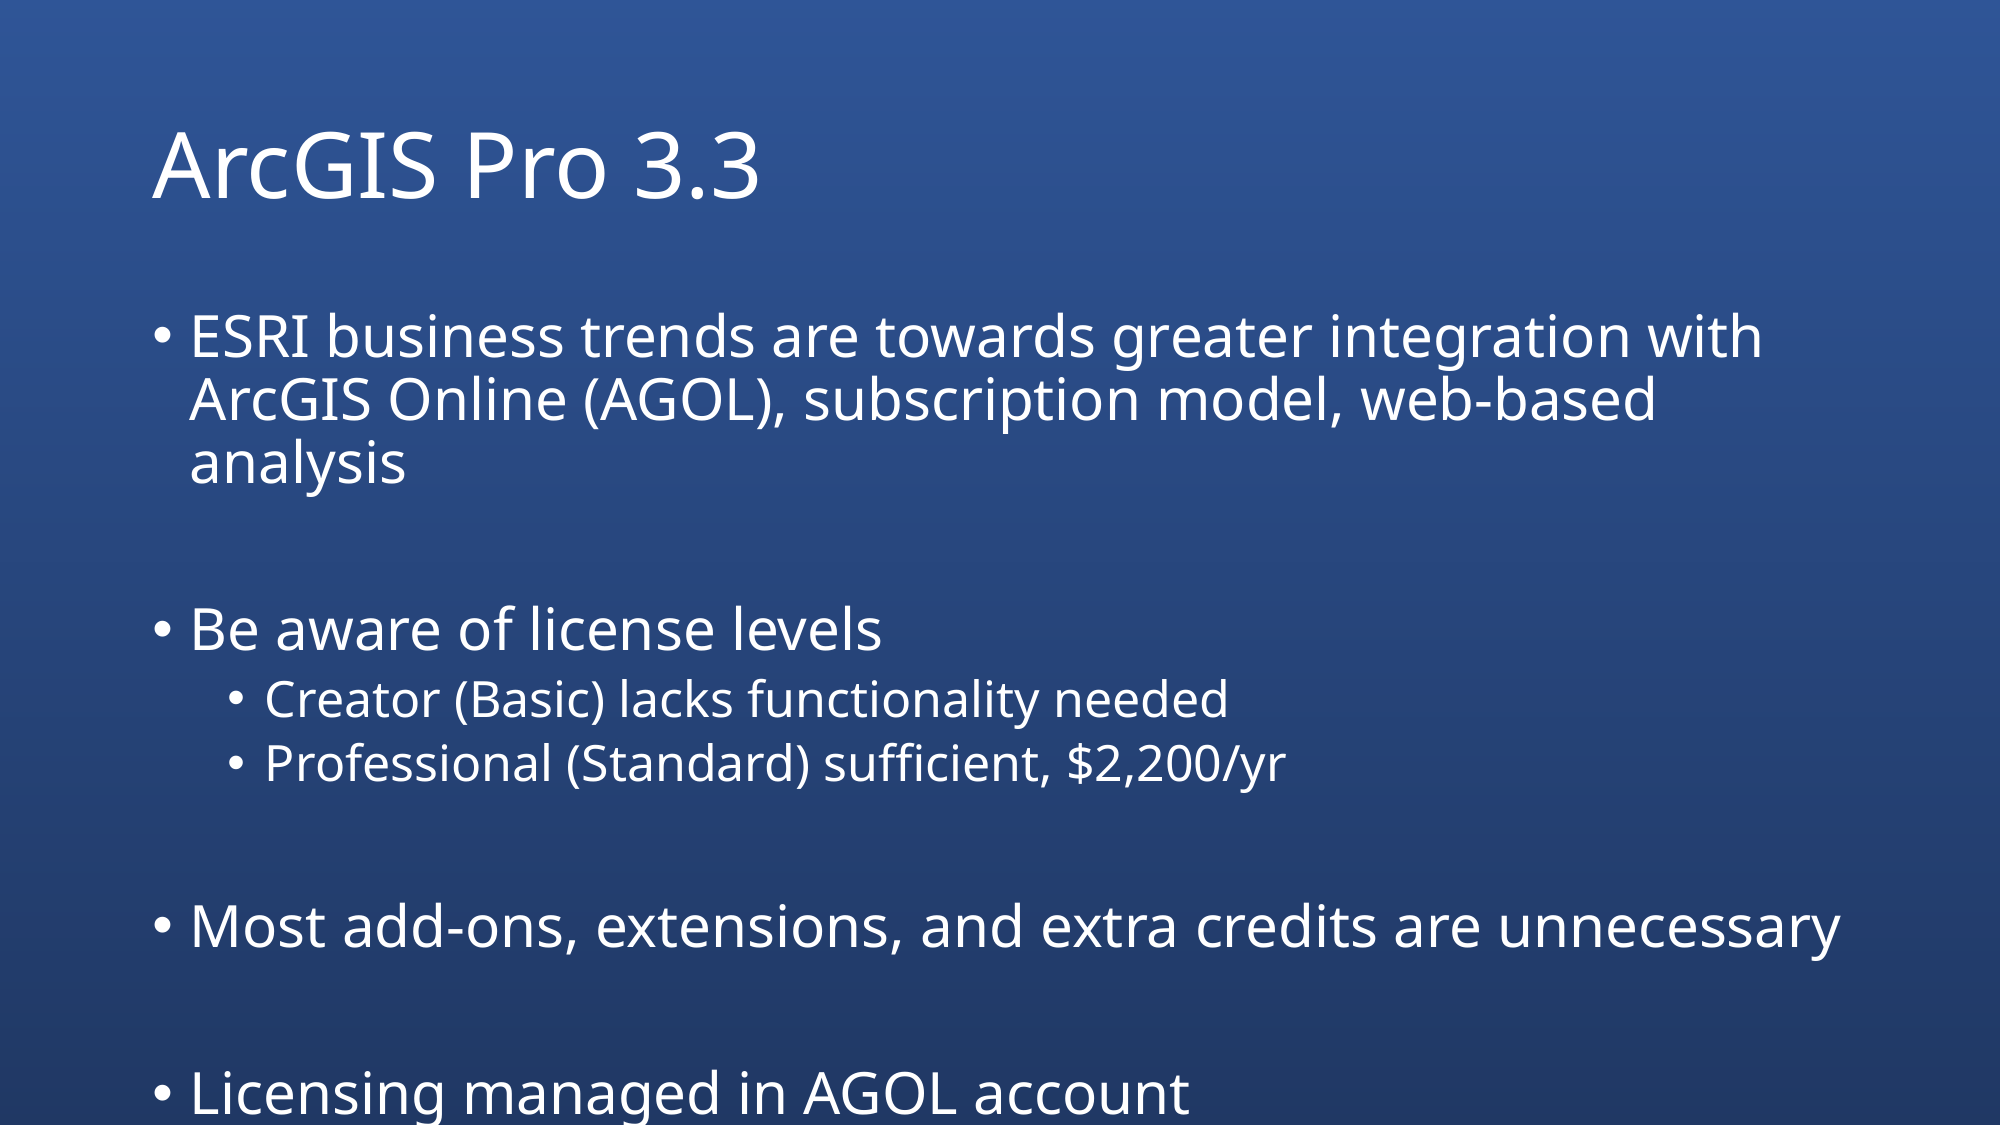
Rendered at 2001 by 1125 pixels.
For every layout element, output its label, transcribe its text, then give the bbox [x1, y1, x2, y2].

title ArcGIS Pro 3.3 [137, 59, 1863, 278]
list ESRI business trends are towards greater integration with ArcGIS Online (AGOL), subscription model, web-based analysis Be aware of license levels Creator (Basic) lacks functionality needed Professional (Standard) sufficient, $2,200/yr Most add-ons, extensions, and extra credits are unnecessary Licensing managed in AGOL account [137, 299, 1863, 1102]
